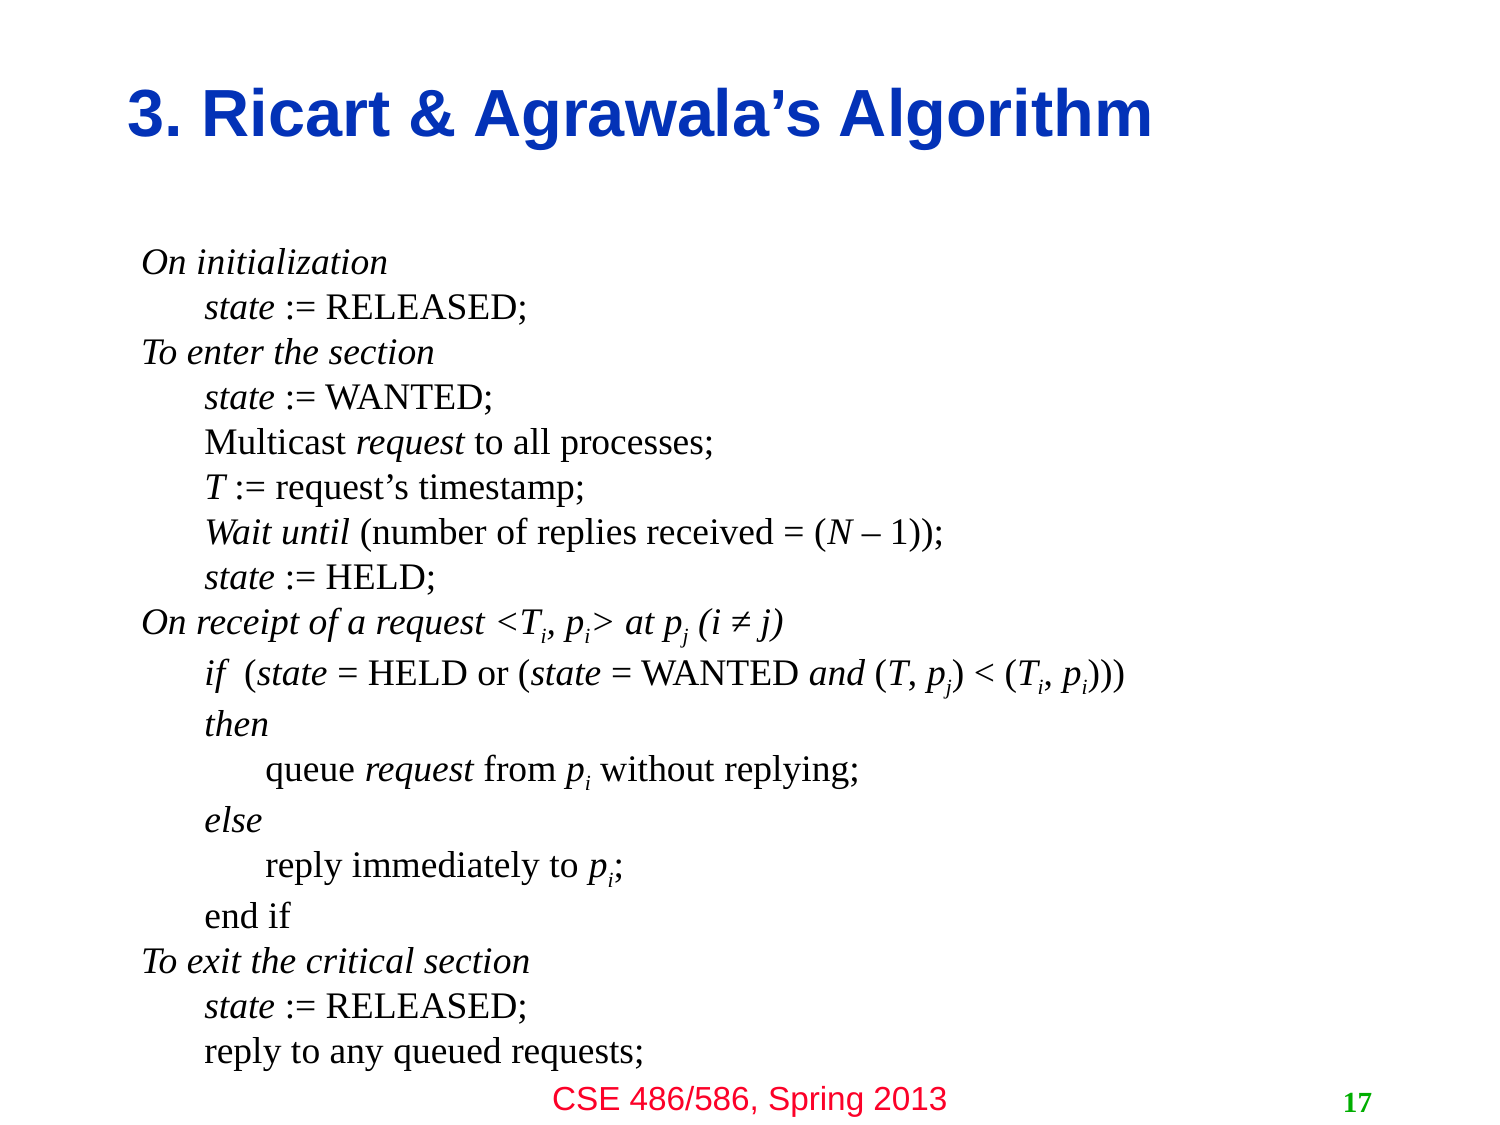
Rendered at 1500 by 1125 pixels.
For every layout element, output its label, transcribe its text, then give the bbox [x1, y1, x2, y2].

slide_number 17 [1074, 1076, 1388, 1125]
text_box On initialization state := RELEASED; To enter the section state := WANTED; Multicast request to all processes; T := request’s timestamp; Wait until (number of replies received = (N – 1)); state := HELD; On receipt of a request <Ti, pi> at pj (i ≠ j) if (state = HELD or (state = WANTED and (T, pj) < (Ti, pi))) then queue request from pi without replying; else reply immediately to pi; end if To exit the critical section state := RELEASED; reply to any queued requests; [126, 229, 1141, 1079]
title 3. Ricart & Agrawala’s Algorithm [112, 53, 1310, 176]
